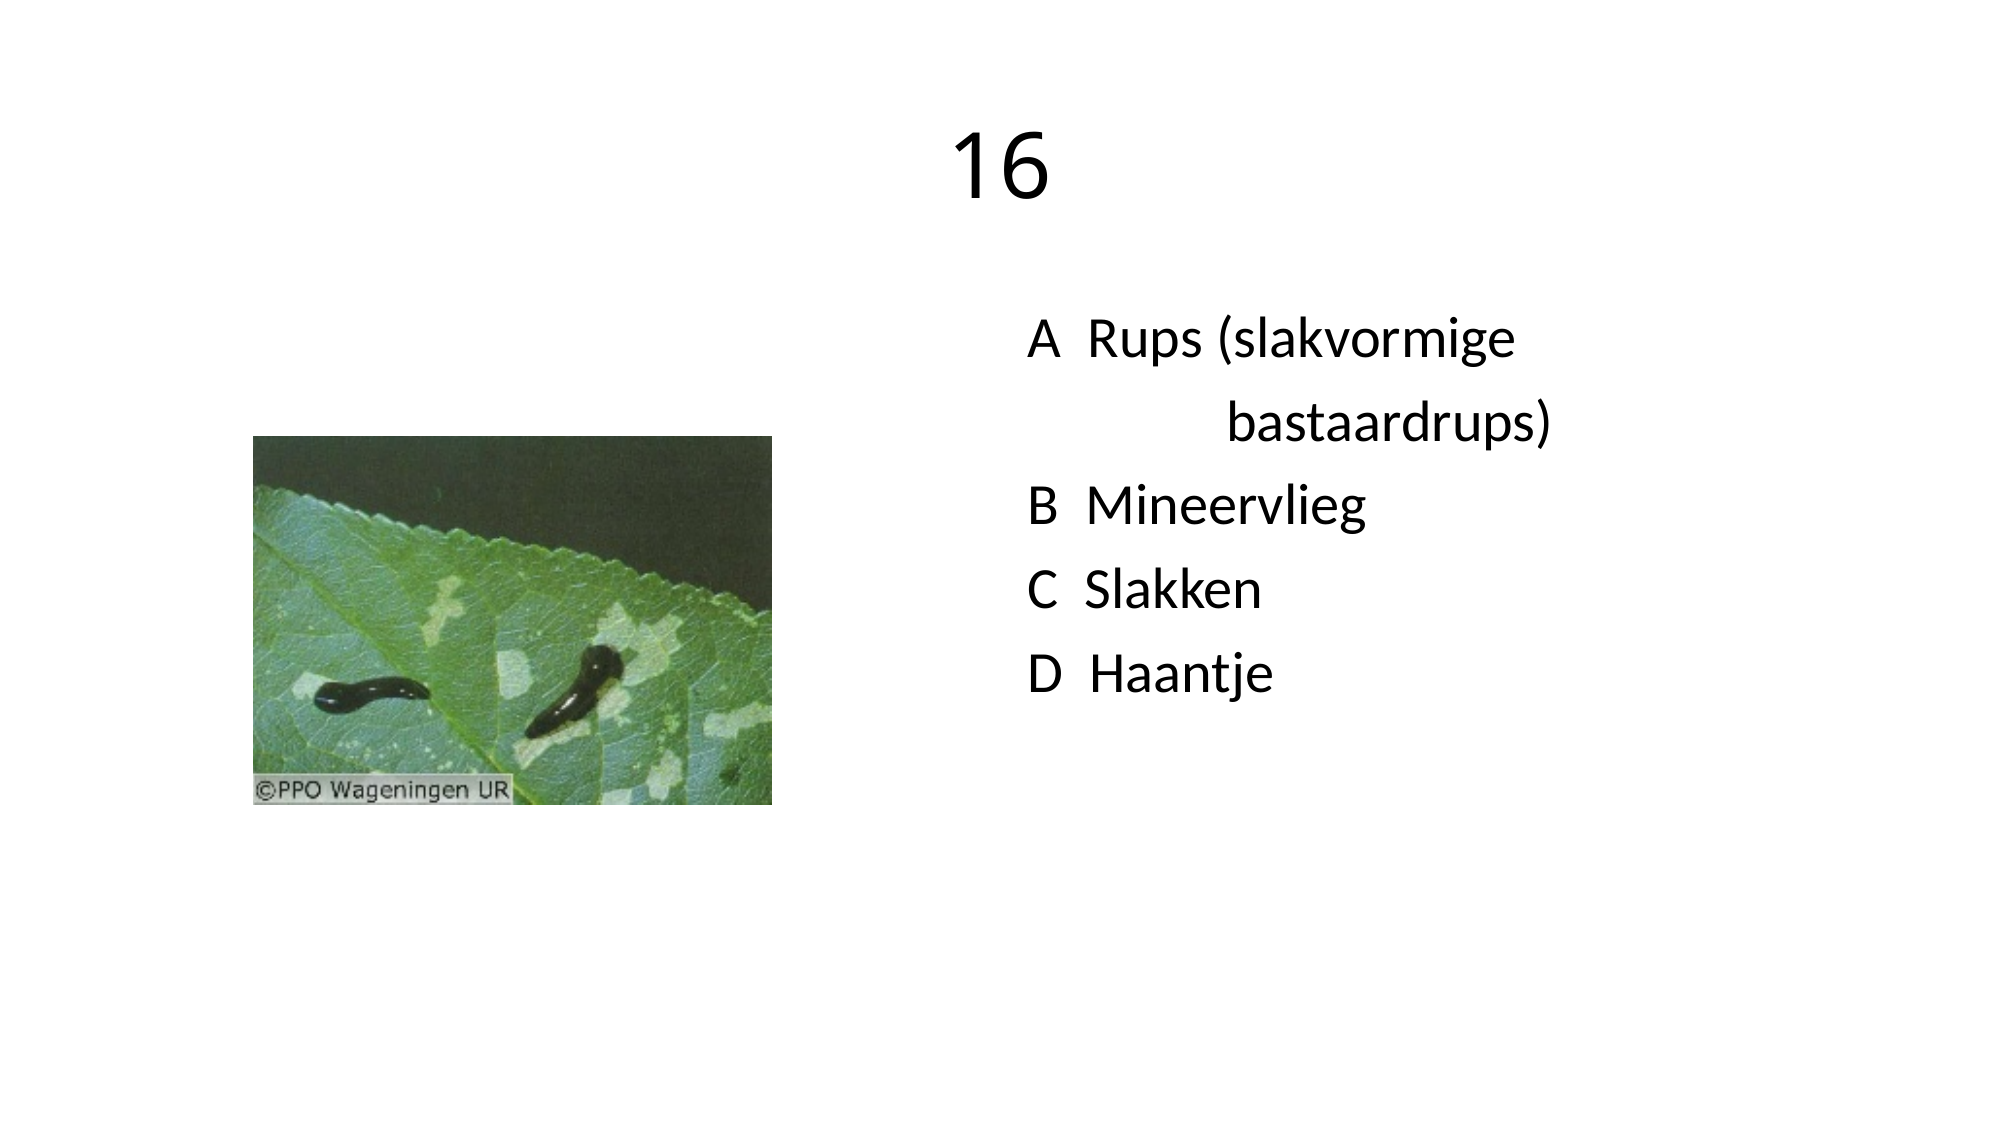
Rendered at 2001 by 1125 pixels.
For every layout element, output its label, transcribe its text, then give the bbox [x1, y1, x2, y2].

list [253, 436, 772, 805]
list A Rups (slakvormige bastaardrups) B Mineervlieg C Slakken D Haantje [1012, 299, 1863, 1014]
title 16 [137, 59, 1863, 278]
